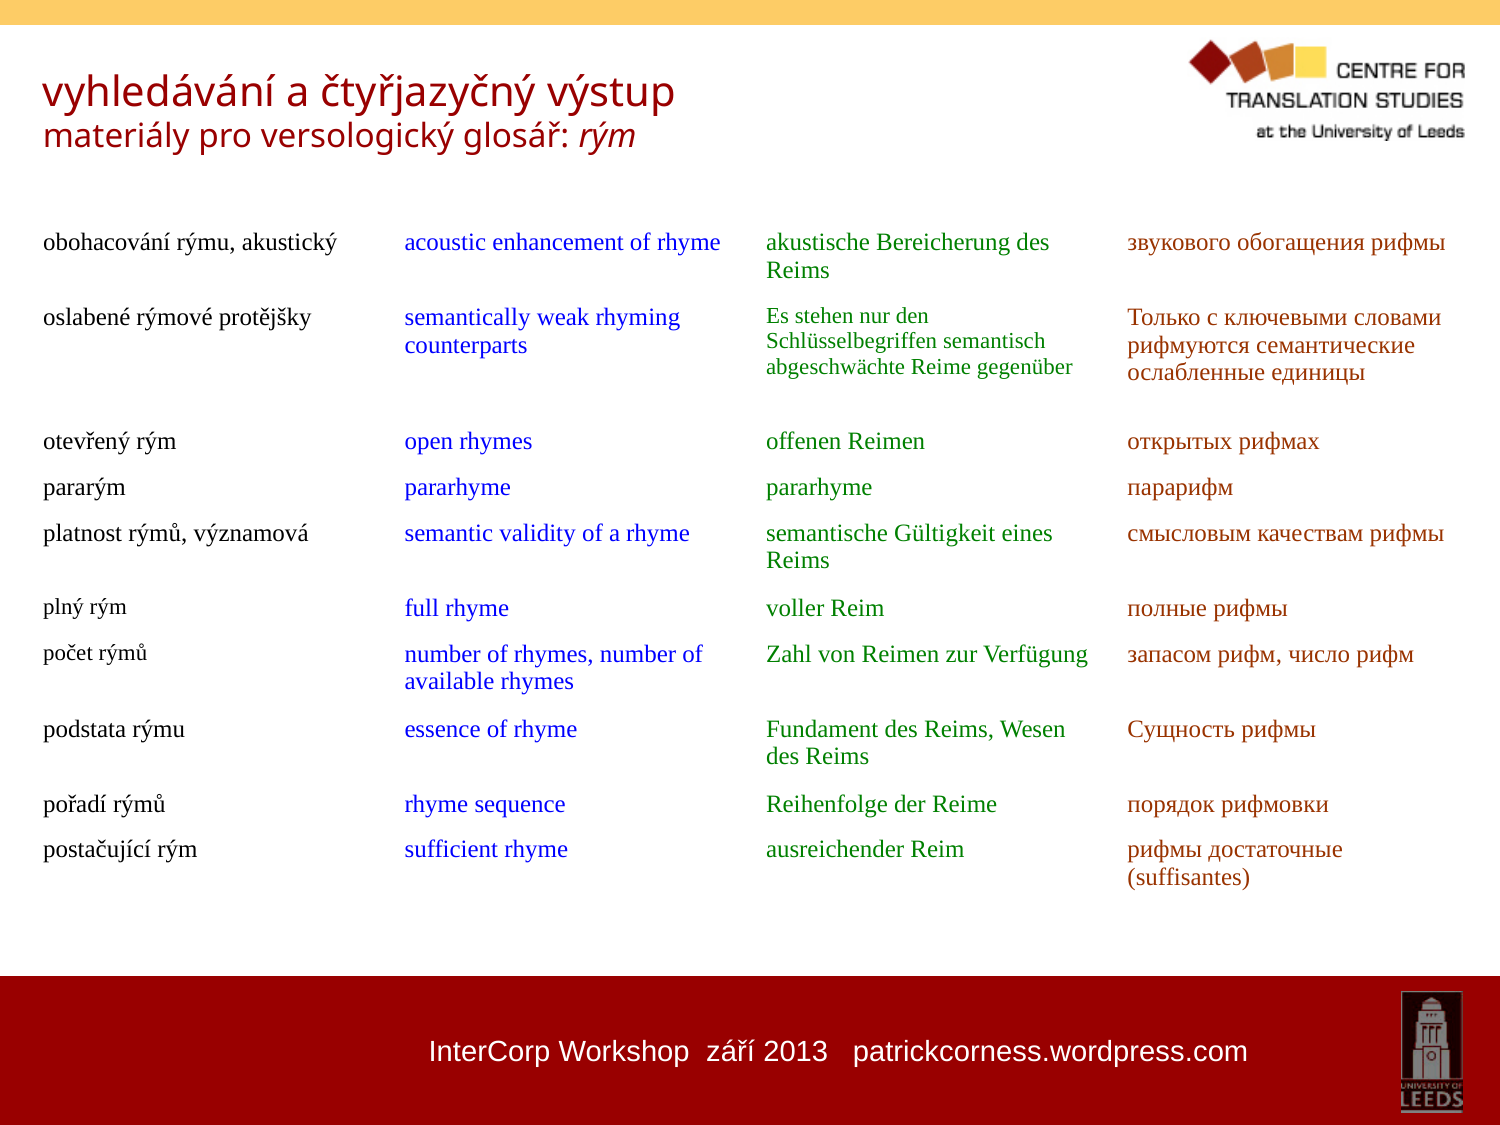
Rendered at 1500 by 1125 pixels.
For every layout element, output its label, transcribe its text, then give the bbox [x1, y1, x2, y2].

table_cell pararhyme [751, 465, 1113, 511]
table_cell platnost rýmů, významová [28, 511, 390, 586]
title vyhledávání a čtyřjazyčný výstup materiály pro versologický glosář: rým [28, 7, 1427, 211]
table_cell podstata rýmu [28, 707, 390, 782]
footer InterCorp Workshop září 2013 patrickcorness.wordpress.com [384, 1025, 1294, 1111]
table_cell запасом рифм, число рифм [1113, 632, 1475, 707]
table_cell počet rýmů [28, 632, 390, 707]
table_cell Reihenfolge der Reime [751, 782, 1113, 828]
table_header acoustic enhancement of rhyme [390, 221, 751, 296]
table_cell смысловым качествам рифмы [1113, 511, 1475, 586]
table_cell Es stehen nur den Schlüsselbegriffen semantisch abgeschwächte Reime gegenüber [751, 296, 1113, 419]
table_cell full rhyme [390, 586, 751, 632]
table_cell postačující rým [28, 828, 390, 904]
table_cell парарифм [1113, 465, 1475, 511]
table_cell rhyme sequence [390, 782, 751, 828]
table_header звукового обогащения рифмы [1113, 221, 1475, 296]
table_cell открытых рифмах [1113, 419, 1475, 465]
table_cell рифмы достаточные (suffisantes) [1113, 828, 1475, 904]
table_cell полные рифмы [1113, 586, 1475, 632]
table_cell sufficient rhyme [390, 828, 751, 904]
table_cell plný rým [28, 586, 390, 632]
table_cell oslabené rýmové protějšky [28, 296, 390, 419]
table_cell semantische Gültigkeit eines Reims [751, 511, 1113, 586]
table_cell pořadí rýmů [28, 782, 390, 828]
table_cell Только с ключевыми словами рифмуются семантические ослабленные единицы [1113, 296, 1475, 419]
table_cell number of rhymes, number of available rhymes [390, 632, 751, 707]
table_cell Fundament des Reims, Wesen des Reims [751, 707, 1113, 782]
table_cell Zahl von Reimen zur Verfügung [751, 632, 1113, 707]
table_cell semantic validity of a rhyme [390, 511, 751, 586]
table_cell essence of rhyme [390, 707, 751, 782]
table_cell ausreichender Reim [751, 828, 1113, 904]
table_cell open rhymes [390, 419, 751, 465]
table_cell offenen Reimen [751, 419, 1113, 465]
table_header obohacování rýmu, akustický [28, 221, 390, 296]
table_cell pararým [28, 465, 390, 511]
table_cell порядок рифмовки [1113, 782, 1475, 828]
table_cell Сущность рифмы [1113, 707, 1475, 782]
table_cell pararhyme [390, 465, 751, 511]
table_header akustische Bereicherung des Reims [751, 221, 1113, 296]
table_cell semantically weak rhyming counterparts [390, 296, 751, 419]
table_cell voller Reim [751, 586, 1113, 632]
table_cell otevřený rým [28, 419, 390, 465]
